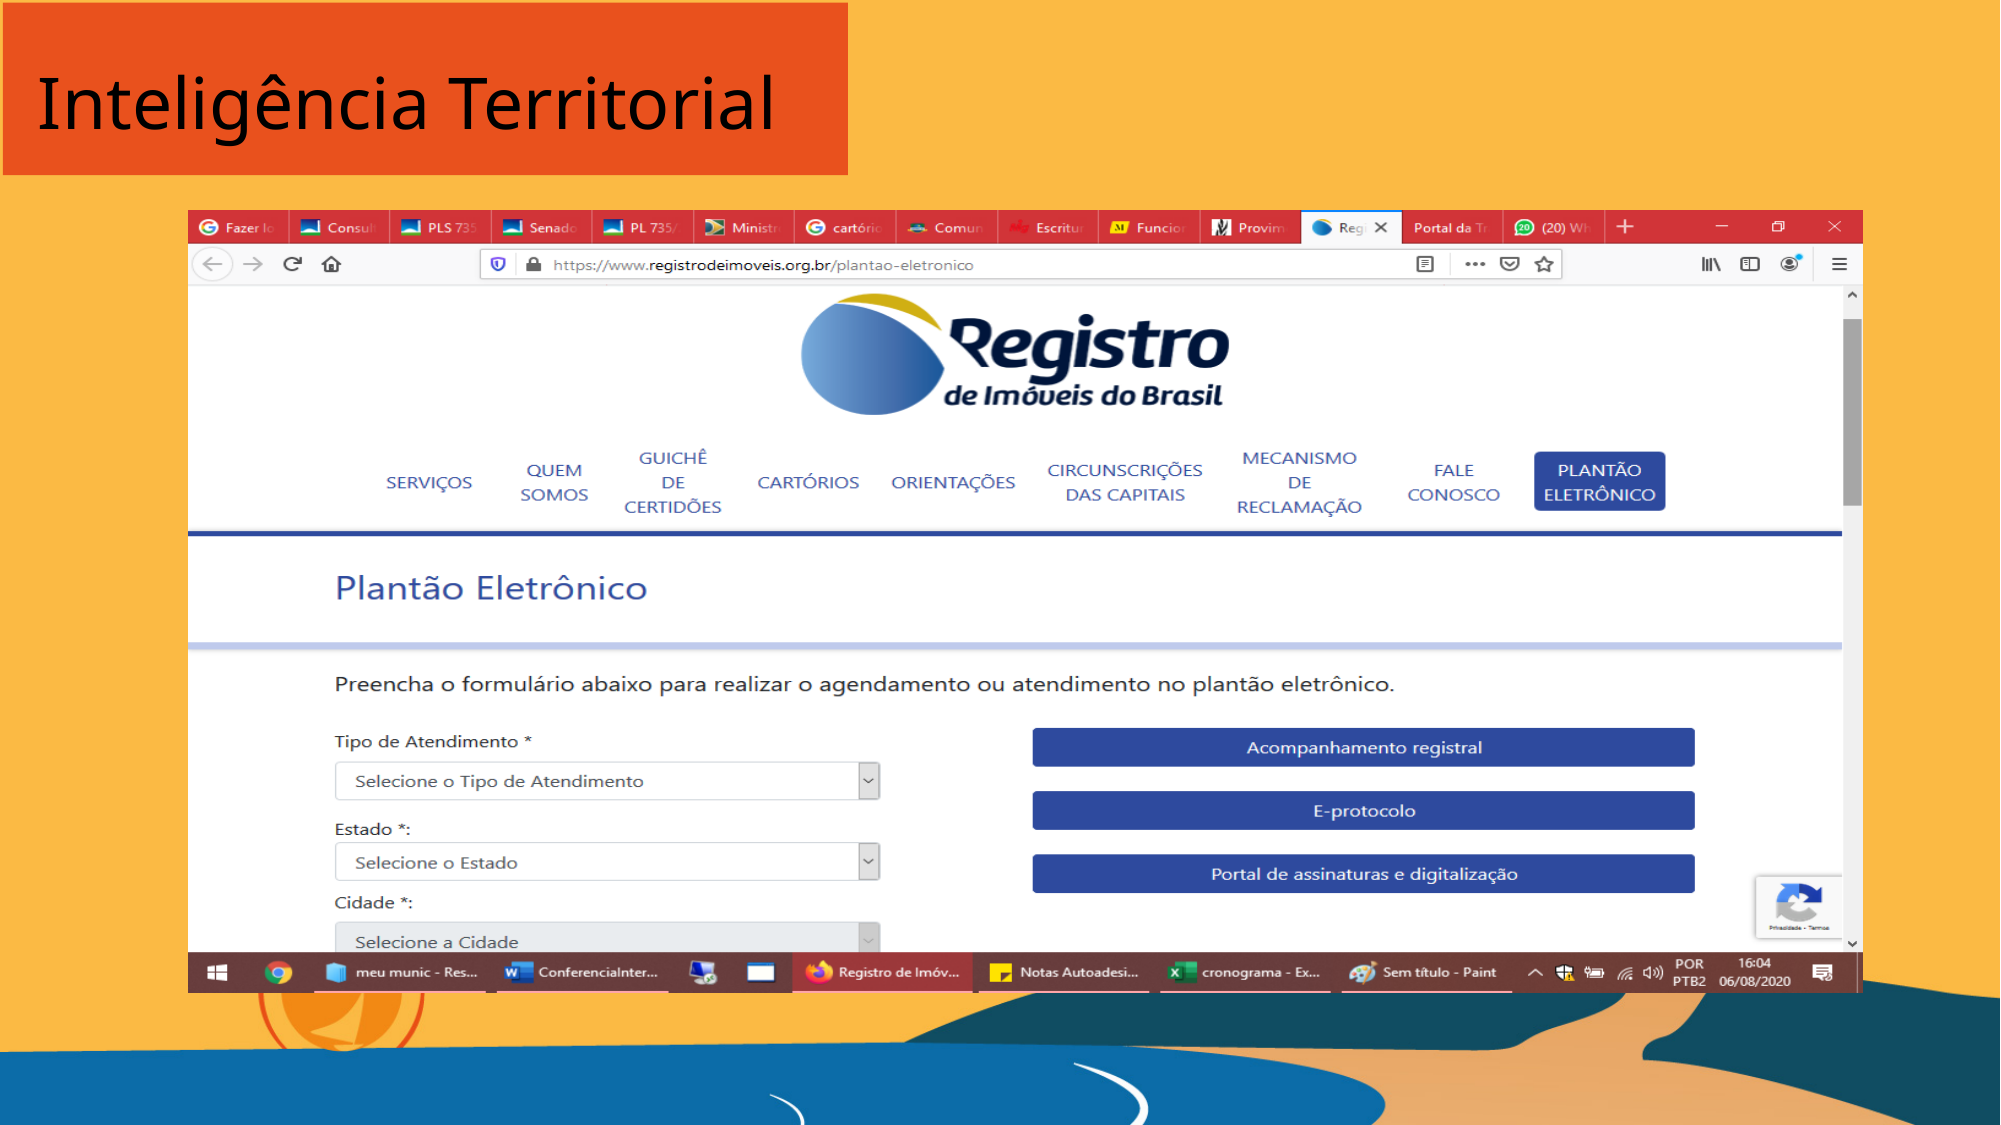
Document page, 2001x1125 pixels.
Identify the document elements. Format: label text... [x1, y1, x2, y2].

picture [0, 0, 2000, 1125]
text_box [2, 2, 849, 176]
title Inteligência Territorial [22, 38, 868, 176]
